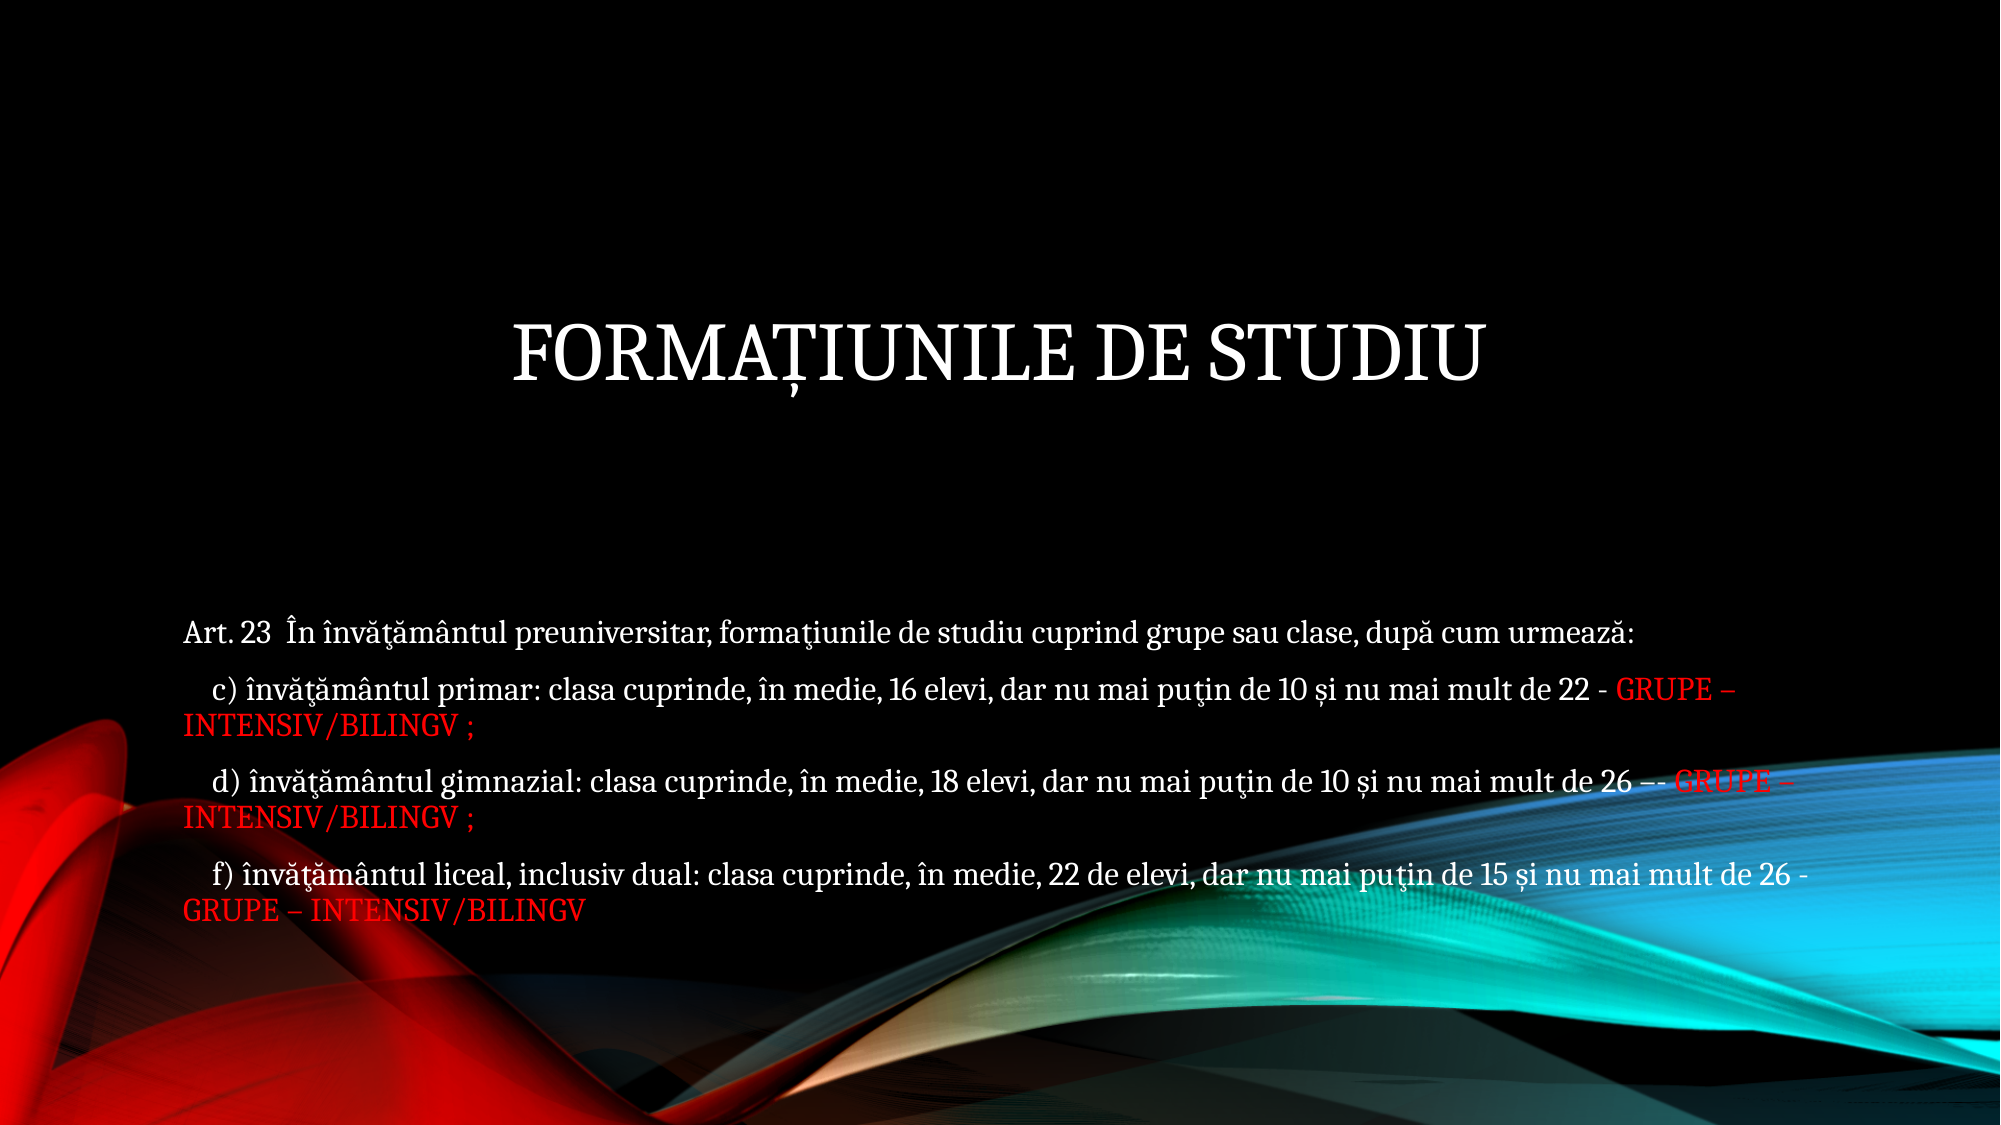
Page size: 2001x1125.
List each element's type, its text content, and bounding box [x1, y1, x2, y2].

picture [0, 717, 2000, 1125]
list Art. 23 În învăţământul preuniversitar, formaţiunile de studiu cuprind grupe sau clase, după cum urmează: c) învăţământul primar: clasa cuprinde, în medie, 16 elevi, dar nu mai puţin de 10 şi nu mai mult de 22 - GRUPE – INTENSIV/BILINGV ; d) învăţământul gimnazial: clasa cuprinde, în medie, 18 elevi, dar nu mai puţin de 10 şi nu mai mult de 26 –- GRUPE – INTENSIV/BILINGV ; f) învăţământul liceal, inclusiv dual: clasa cuprinde, în medie, 22 de elevi, dar nu mai puţin de 15 şi nu mai mult de 26 - GRUPE – INTENSIV/BILINGV [168, 451, 1830, 1093]
title Formațiunile de studiu [112, 123, 1888, 584]
